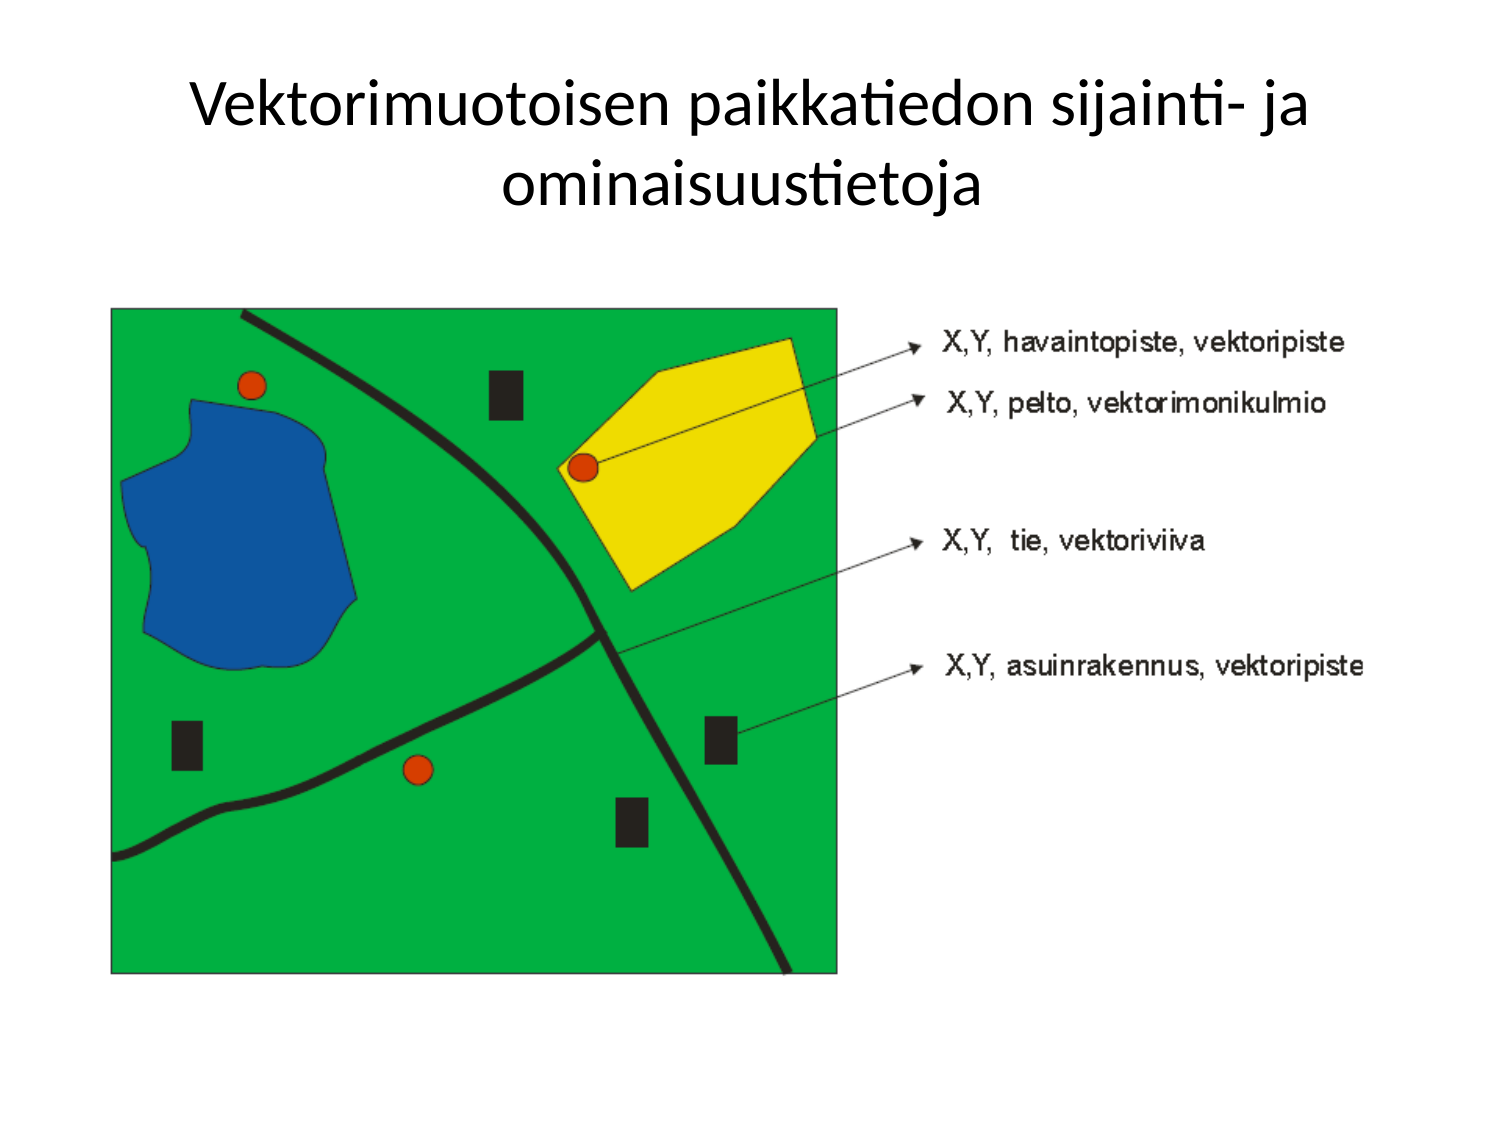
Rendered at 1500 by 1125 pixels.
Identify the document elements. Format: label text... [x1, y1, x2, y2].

picture [100, 302, 1374, 988]
title Vektorimuotoisen paikkatiedon sijainti- ja ominaisuustietoja [75, 45, 1425, 233]
